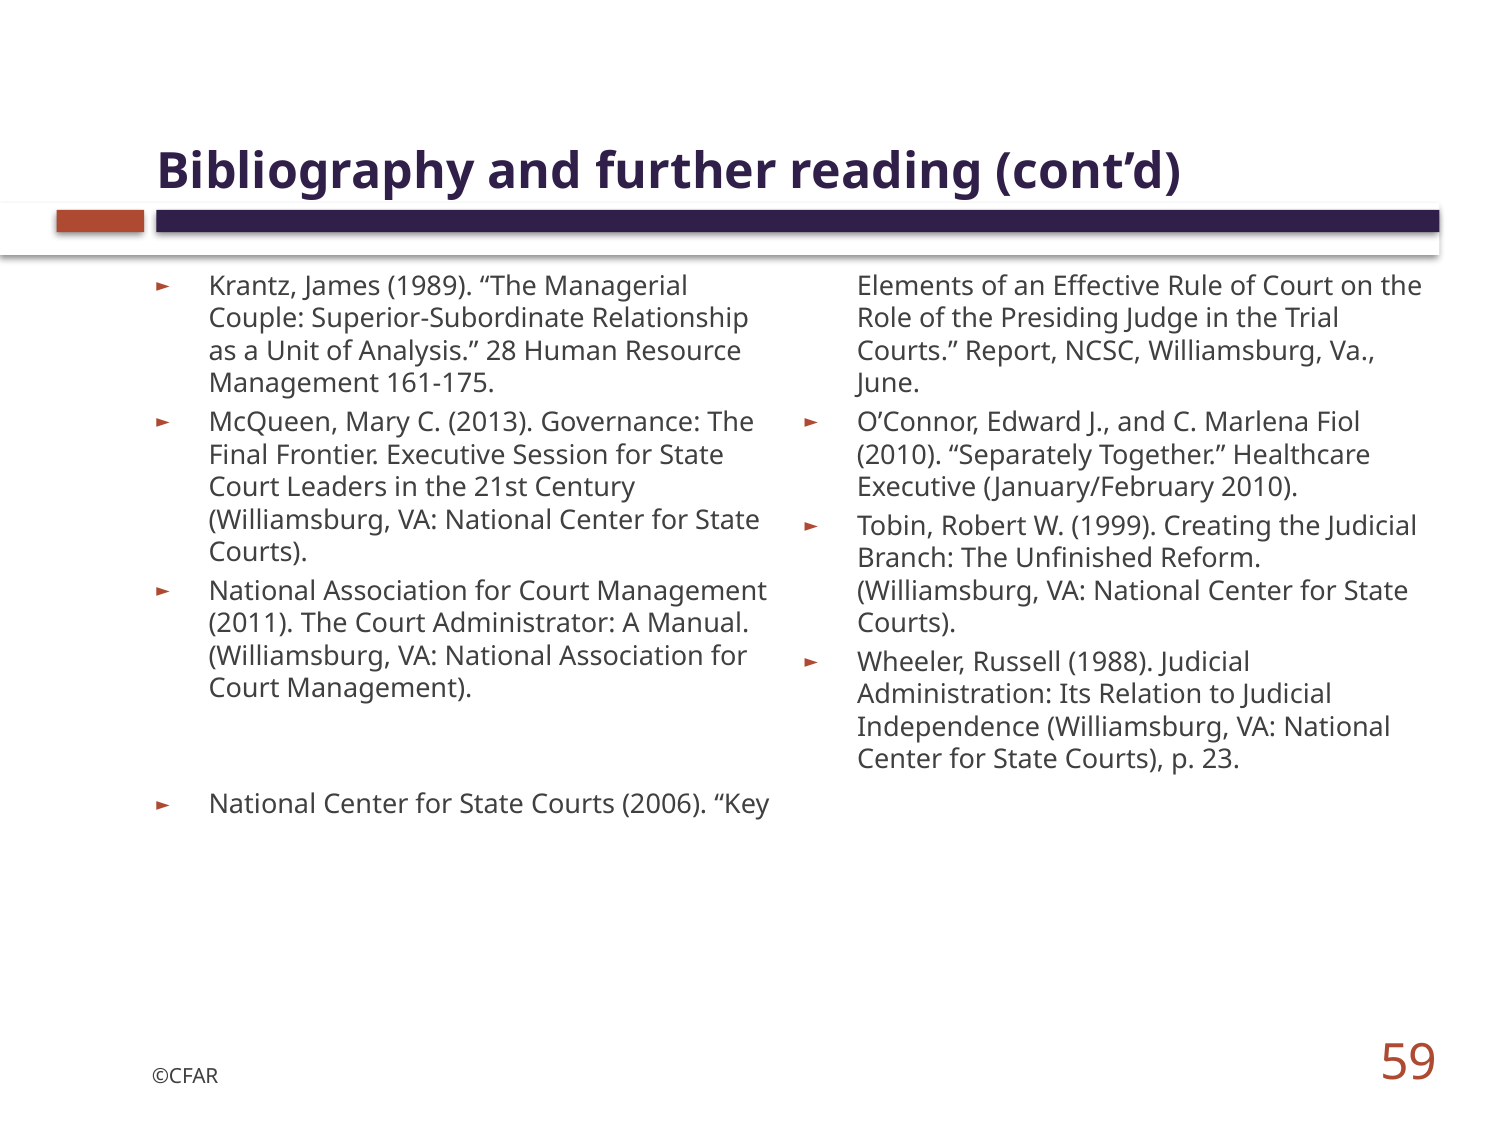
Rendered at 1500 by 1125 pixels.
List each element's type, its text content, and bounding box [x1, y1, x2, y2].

list Krantz, James (1989). “The Managerial Couple: Superior-Subordinate Relationship as a Unit of Analysis.” 28 Human Resource Management 161-175. McQueen, Mary C. (2013). Governance: The Final Frontier. Executive Session for State Court Leaders in the 21st Century (Williamsburg, VA: National Center for State Courts). National Association for Court Management (2011). The Court Administrator: A Manual. (Williamsburg, VA: National Association for Court Management). National Center for State Courts (2006). “Key Elements of an Effective Rule of Court on the Role of the Presiding Judge in the Trial Courts.” Report, NCSC, Williamsburg, Va., June. O’Connor, Edward J., and C. Marlena Fiol (2010). “Separately Together.” Healthcare Executive (January/February 2010). Tobin, Robert W. (1999). Creating the Judicial Branch: The Unfinished Reform. (Williamsburg, VA: National Center for State Courts). Wheeler, Russell (1988). Judicial Administration: Its Relation to Judicial Independence (Williamsburg, VA: National Center for State Courts), p. 23. [156, 260, 1438, 699]
slide_number 59 [1335, 1024, 1438, 1103]
title Bibliography and further reading (cont’d) [156, 74, 1438, 206]
